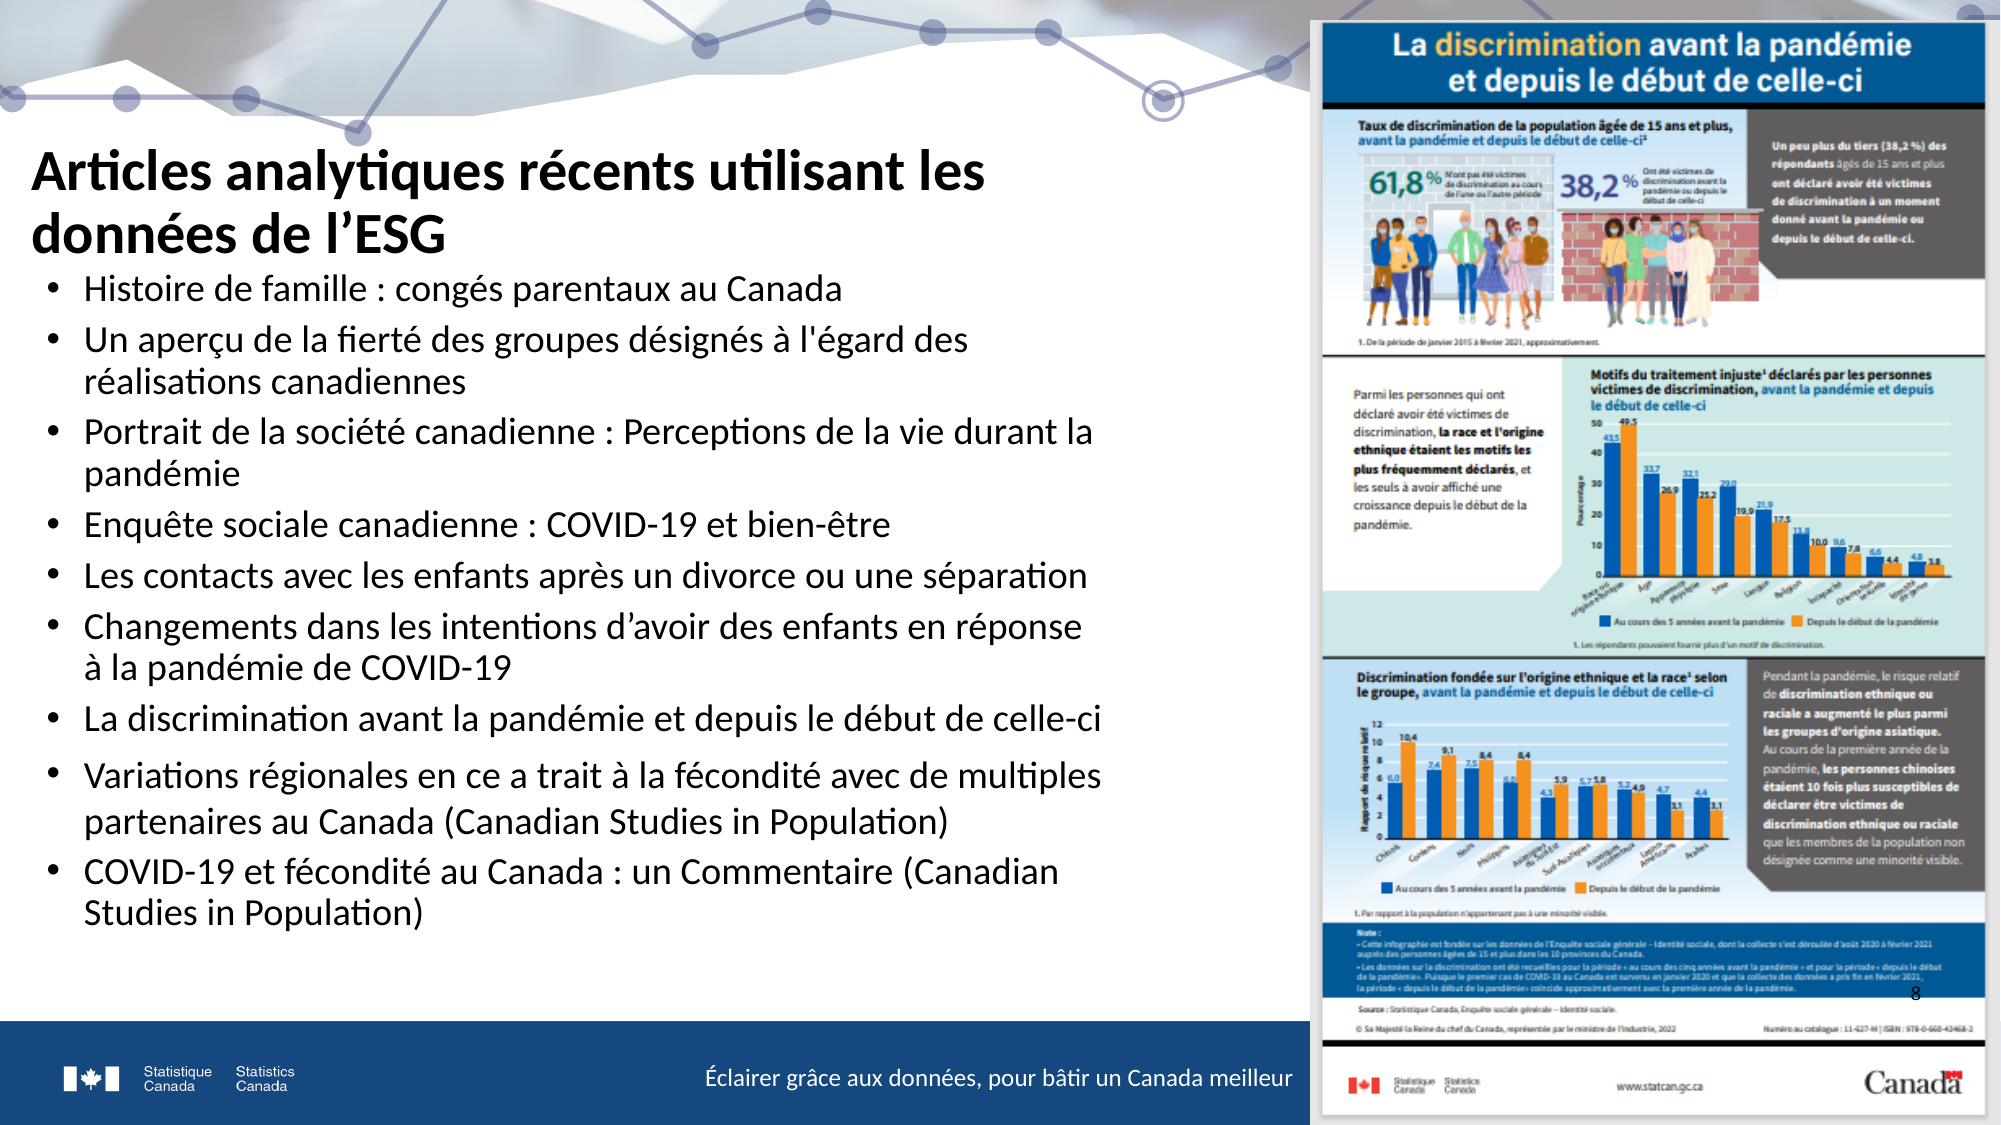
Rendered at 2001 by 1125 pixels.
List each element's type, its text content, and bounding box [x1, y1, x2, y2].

picture [0, 0, 2001, 1125]
list Histoire de famille : congés parentaux au Canada Un aperçu de la fierté des groupes désignés à l'égard des réalisations canadiennes Portrait de la société canadienne : Perceptions de la vie durant la pandémie Enquête sociale canadienne : COVID-19 et bien-être Les contacts avec les enfants après un divorce ou une séparation Changements dans les intentions d’avoir des enfants en réponse à la pandémie de COVID-19 La discrimination avant la pandémie et depuis le début de celle-ci Variations régionales en ce a trait à la fécondité avec de multiples partenaires au Canada (Canadian Studies in Population) COVID-19 et fécondité au Canada : un Commentaire (Canadian Studies in Population) [0, 210, 1120, 1030]
title Articles analytiques récents utilisant les données de l’ESG [16, 70, 1310, 274]
